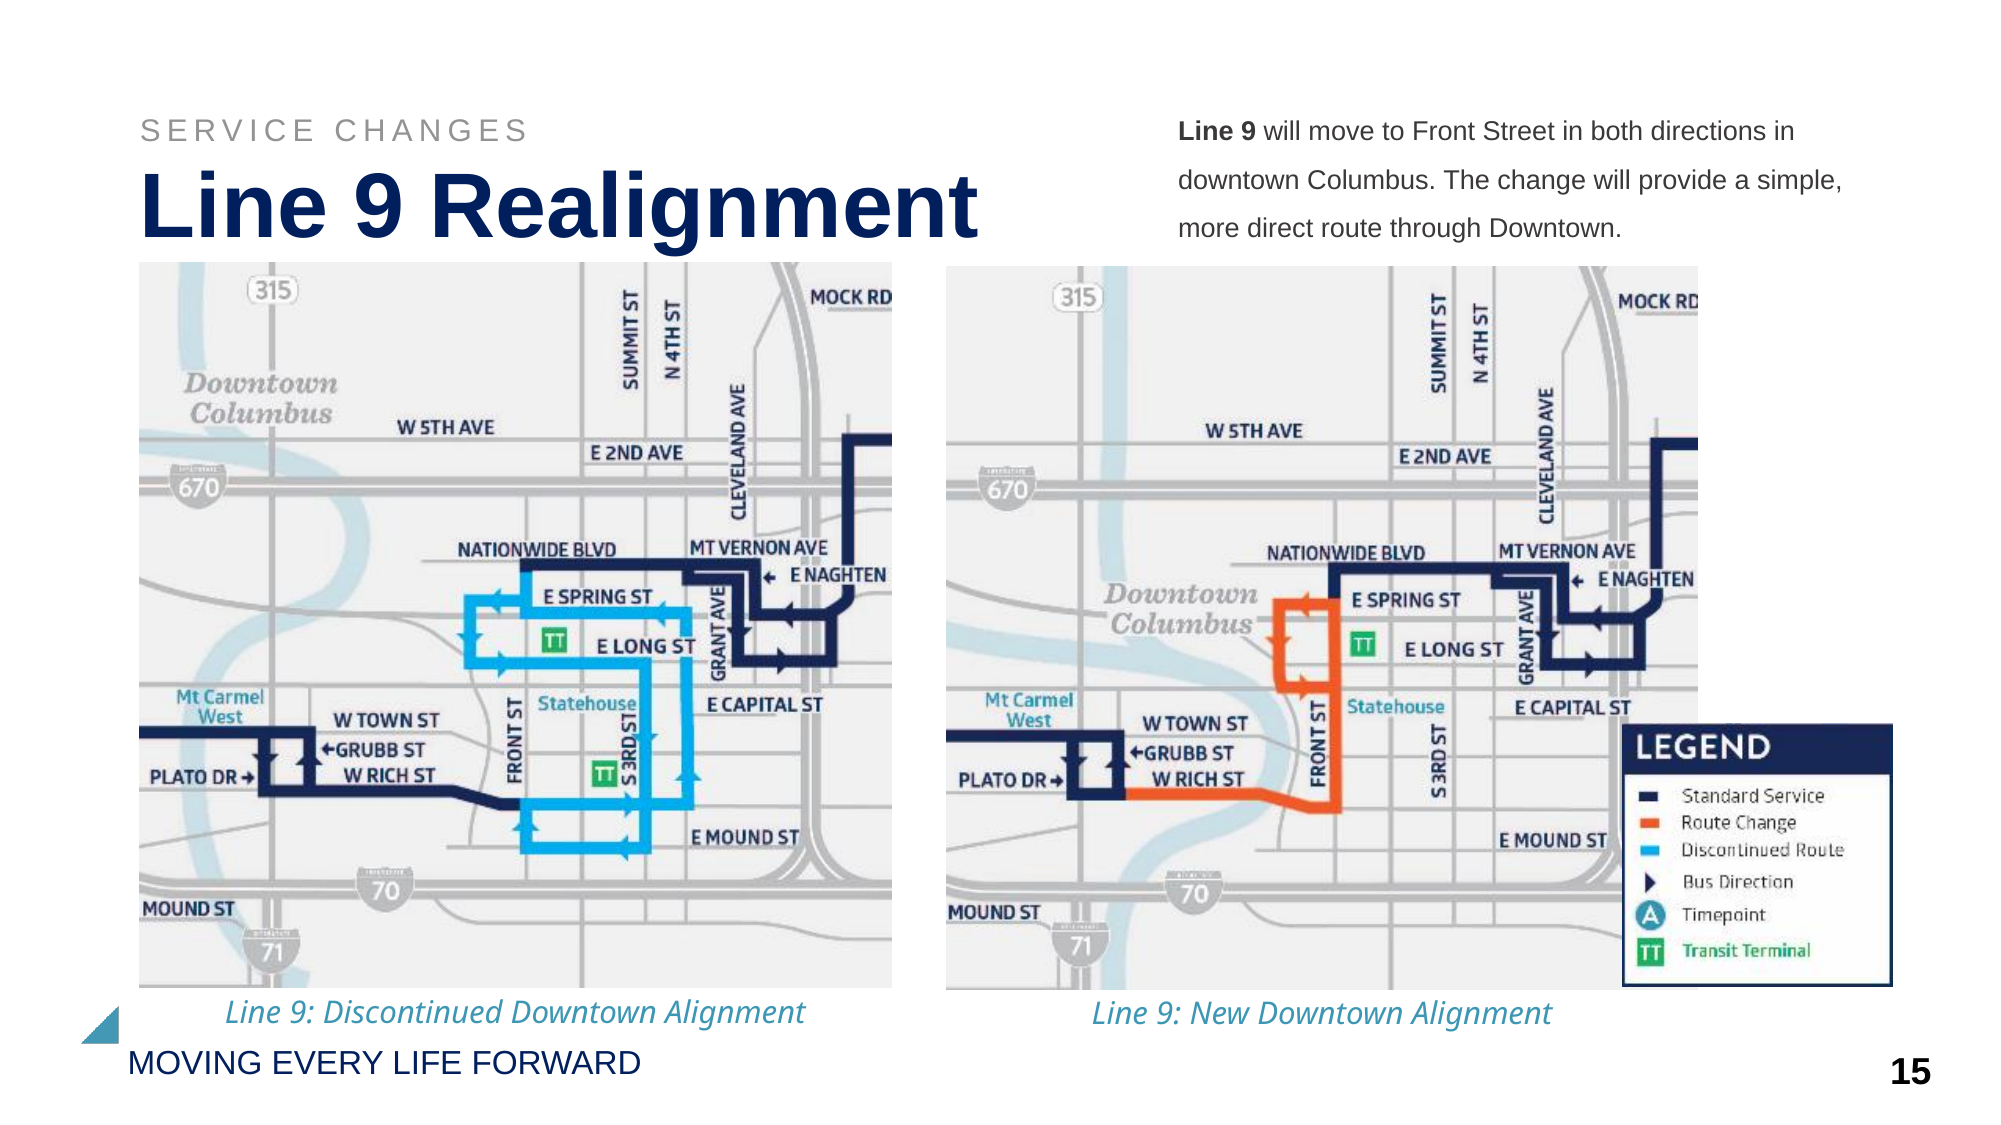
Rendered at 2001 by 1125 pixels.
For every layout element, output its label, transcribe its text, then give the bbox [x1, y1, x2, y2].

list SERVICE CHANGES [139, 91, 947, 166]
list Line 9: New Downtown Alignment [1043, 990, 1602, 1036]
picture [946, 266, 1893, 990]
list Line 9: Discontinued Downtown Alignment [139, 989, 892, 1034]
picture [56, 262, 892, 1079]
text_box Line 9 will move to Front Street in both directions in downtown Columbus. The change will provide a simple, more direct route through Downtown. [1178, 97, 1892, 236]
text_box Line 9 Realignment [139, 167, 1505, 257]
